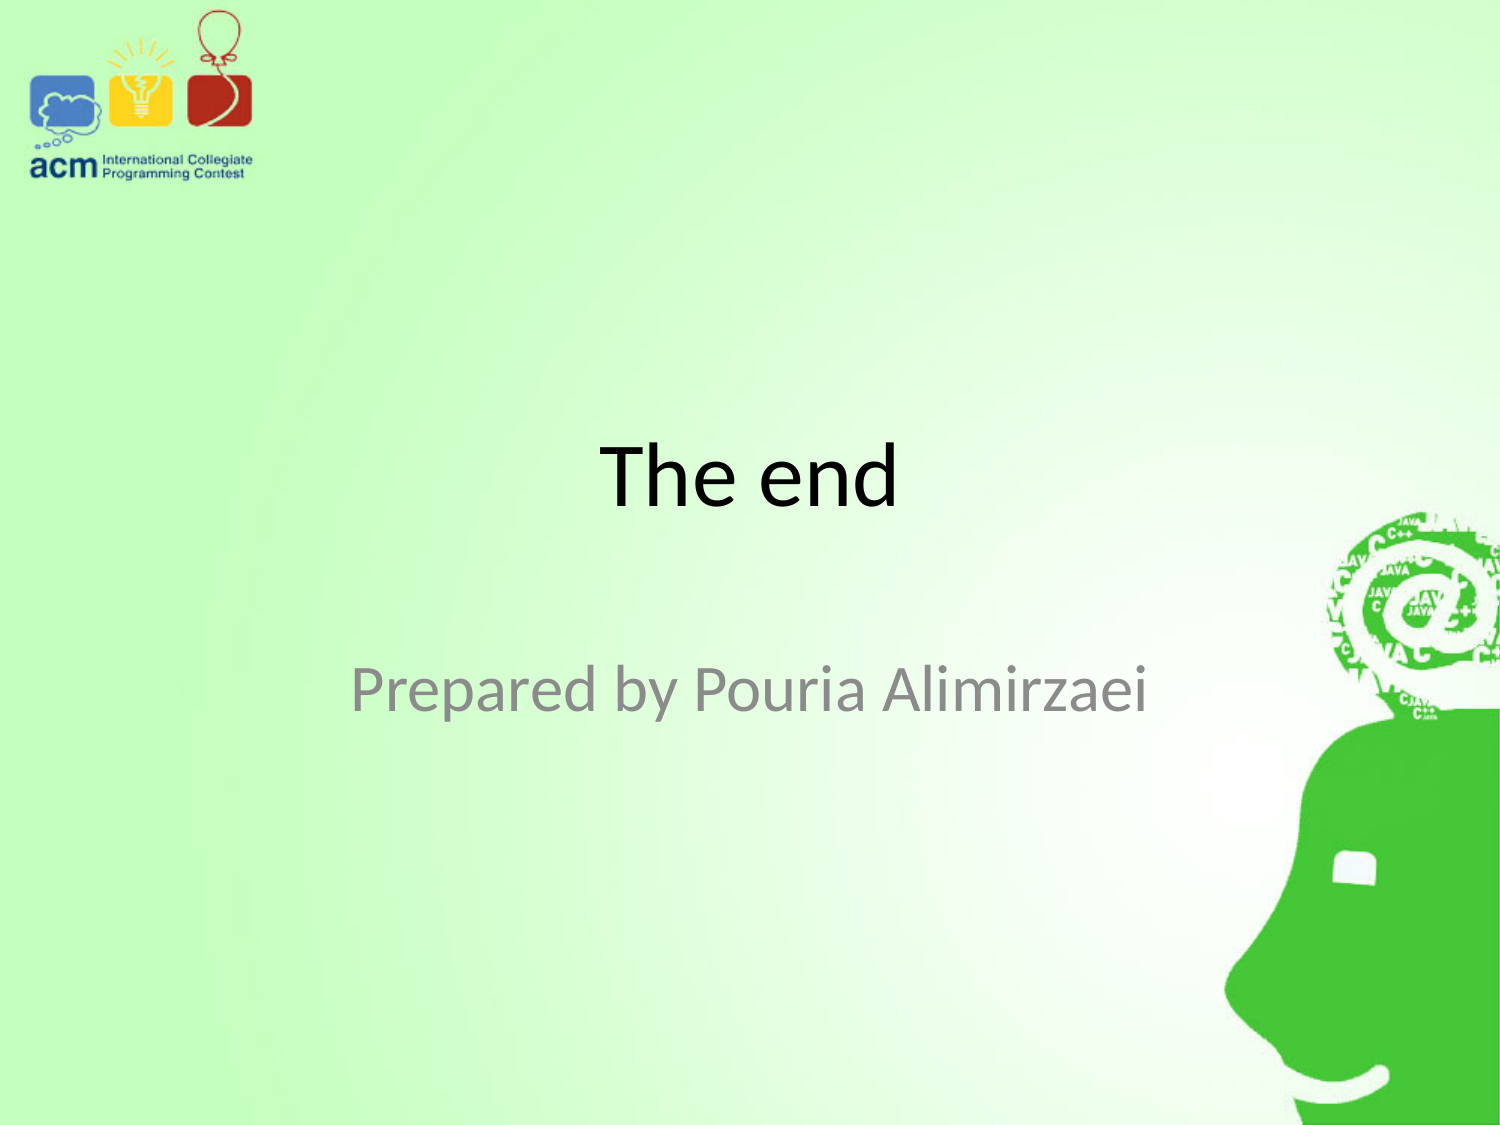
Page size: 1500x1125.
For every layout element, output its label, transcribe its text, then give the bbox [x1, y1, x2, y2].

subtitle Prepared by Pouria Alimirzaei [225, 637, 1275, 925]
picture [0, 0, 1500, 1125]
title The end [112, 349, 1388, 591]
